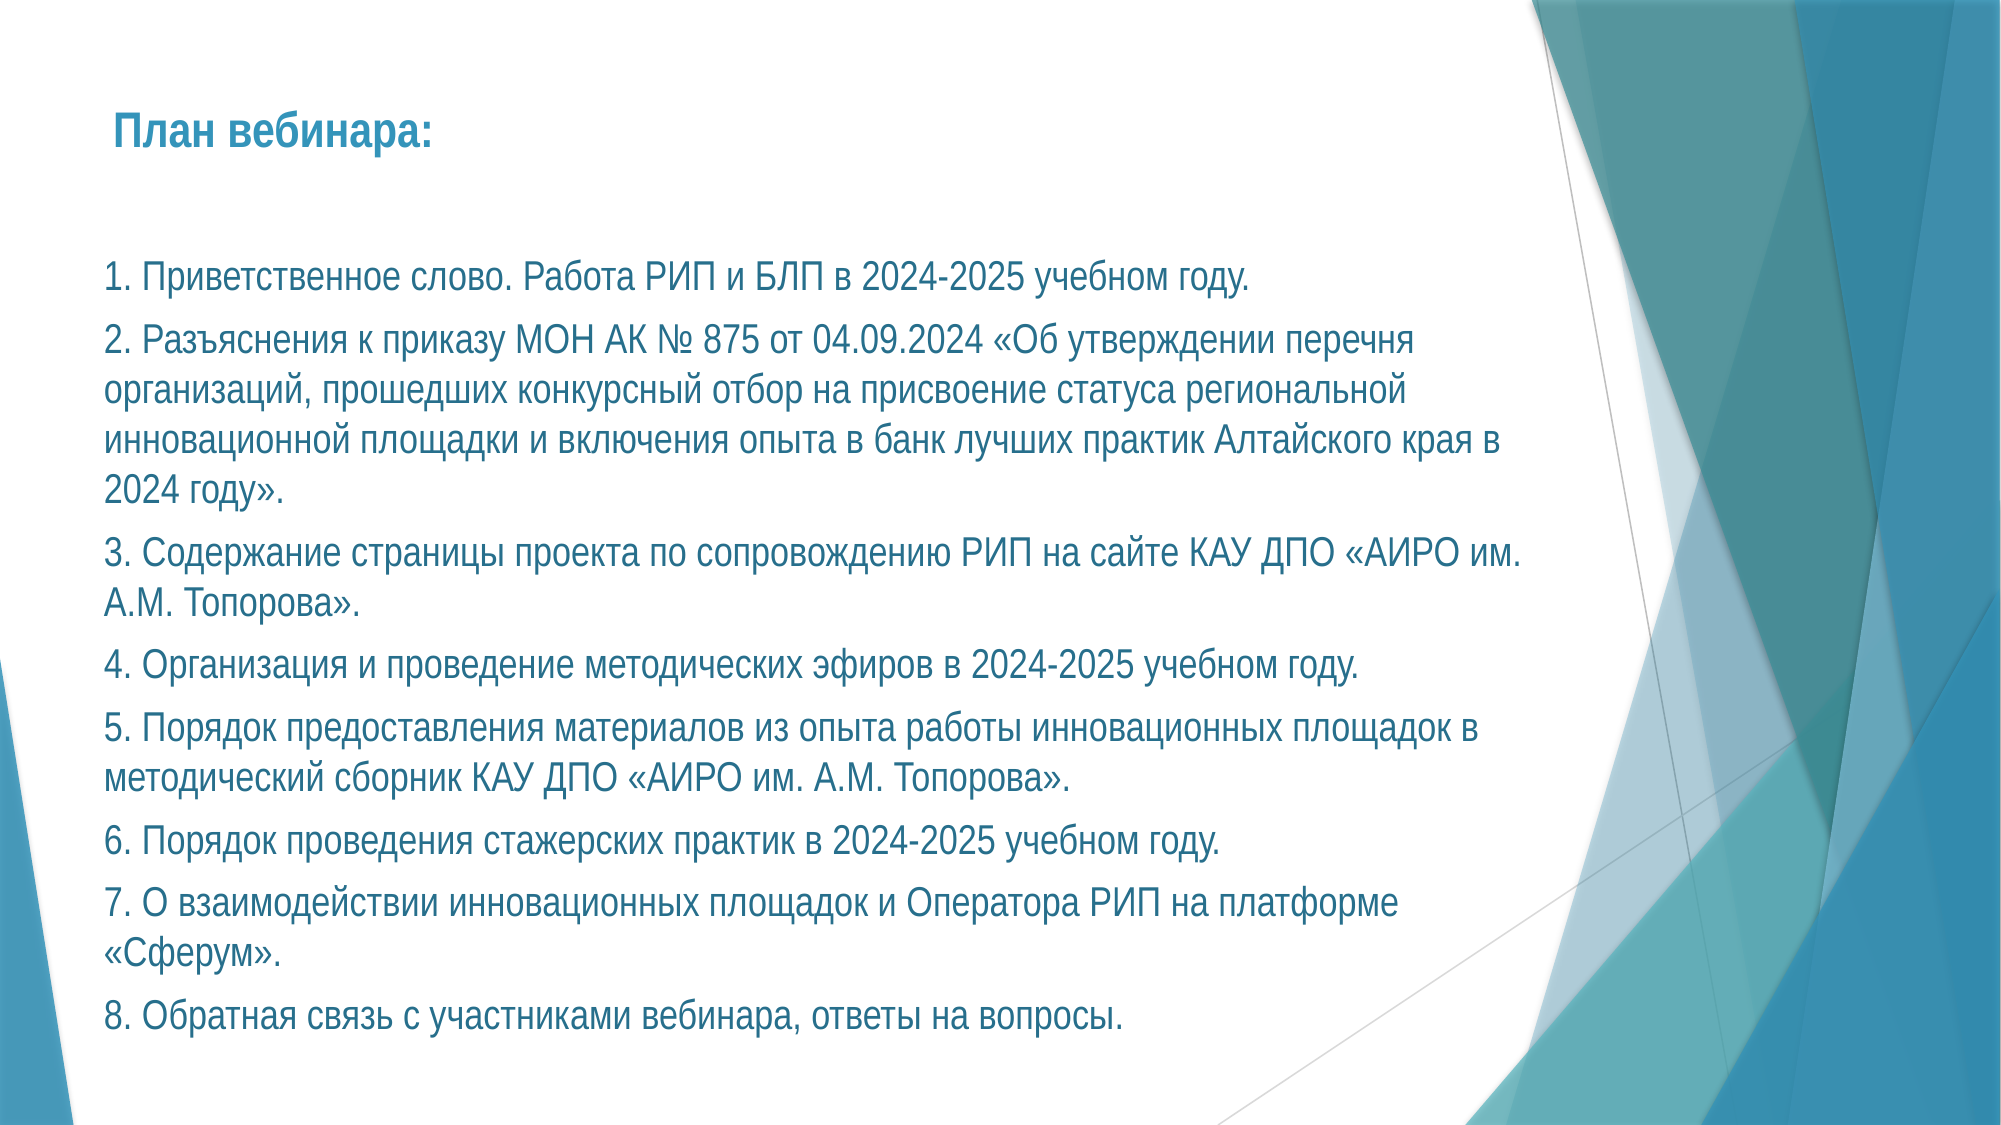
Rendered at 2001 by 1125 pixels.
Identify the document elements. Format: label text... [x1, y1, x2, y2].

title План вебинара: [98, 90, 1509, 241]
list 1. Приветственное слово. Работа РИП и БЛП в 2024-2025 учебном году. 2. Разъяснения к приказу МОН АК № 875 от 04.09.2024 «Об утверждении перечня организаций, прошедших конкурсный отбор на присвоение статуса региональной инновационной площадки и включения опыта в банк лучших практик Алтайского края в 2024 году». 3. Содержание страницы проекта по сопровождению РИП на сайте КАУ ДПО «АИРО им. А.М. Топорова». 4. Организация и проведение методических эфиров в 2024-2025 учебном году. 5. Порядок предоставления материалов из опыта работы инновационных площадок в методический сборник КАУ ДПО «АИРО им. А.М. Топорова». 6. Порядок проведения стажерских практик в 2024-2025 учебном году. 7. О взаимодействии инновационных площадок и Оператора РИП на платформе «Сферум». 8. Обратная связь с участниками вебинара, ответы на вопросы. [88, 241, 1544, 1066]
